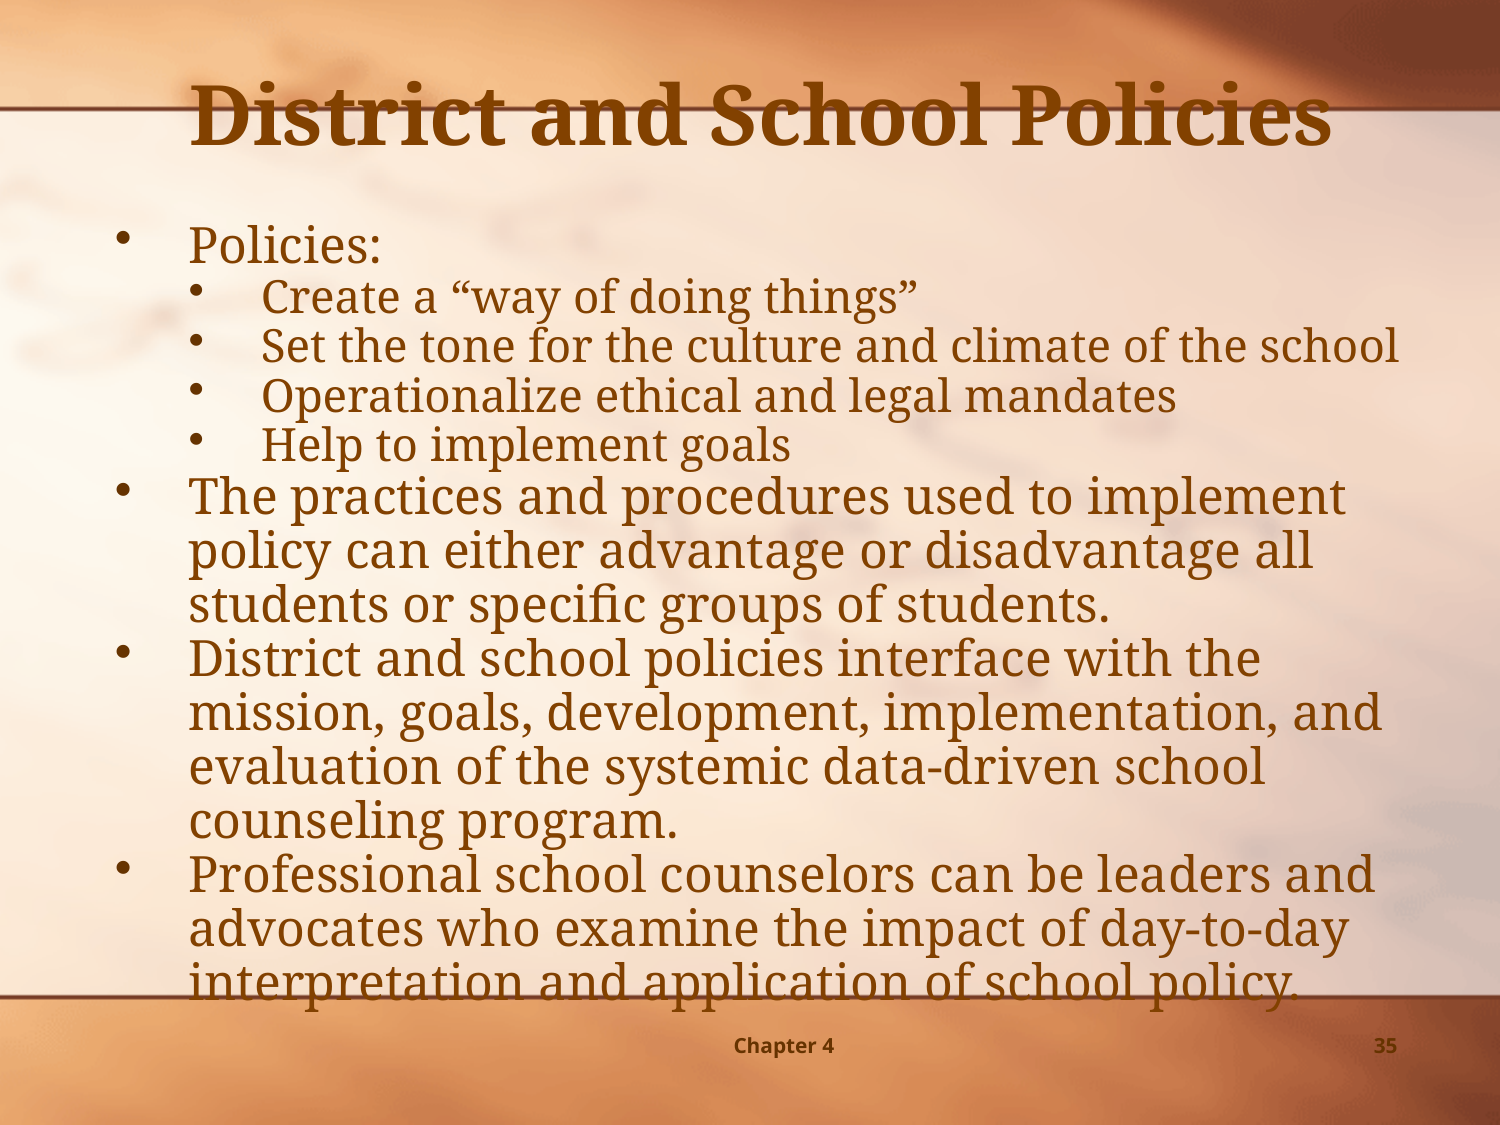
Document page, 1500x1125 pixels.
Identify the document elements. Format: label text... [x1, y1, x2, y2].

title District and School Policies [125, 37, 1400, 188]
picture [0, 0, 1500, 1125]
list Policies: Create a “way of doing things” Set the tone for the culture and climate of the school Operationalize ethical and legal mandates Help to implement goals The practices and procedures used to implement policy can either advantage or disadvantage all students or specific groups of students. District and school policies interface with the mission, goals, development, implementation, and evaluation of the systemic data-driven school counseling program. Professional school counselors can be leaders and advocates who examine the impact of day-to-day interpretation and application of school policy. [99, 212, 1463, 1000]
footer Chapter 4 [533, 1024, 1035, 1101]
slide_number 35 [1099, 1024, 1413, 1101]
